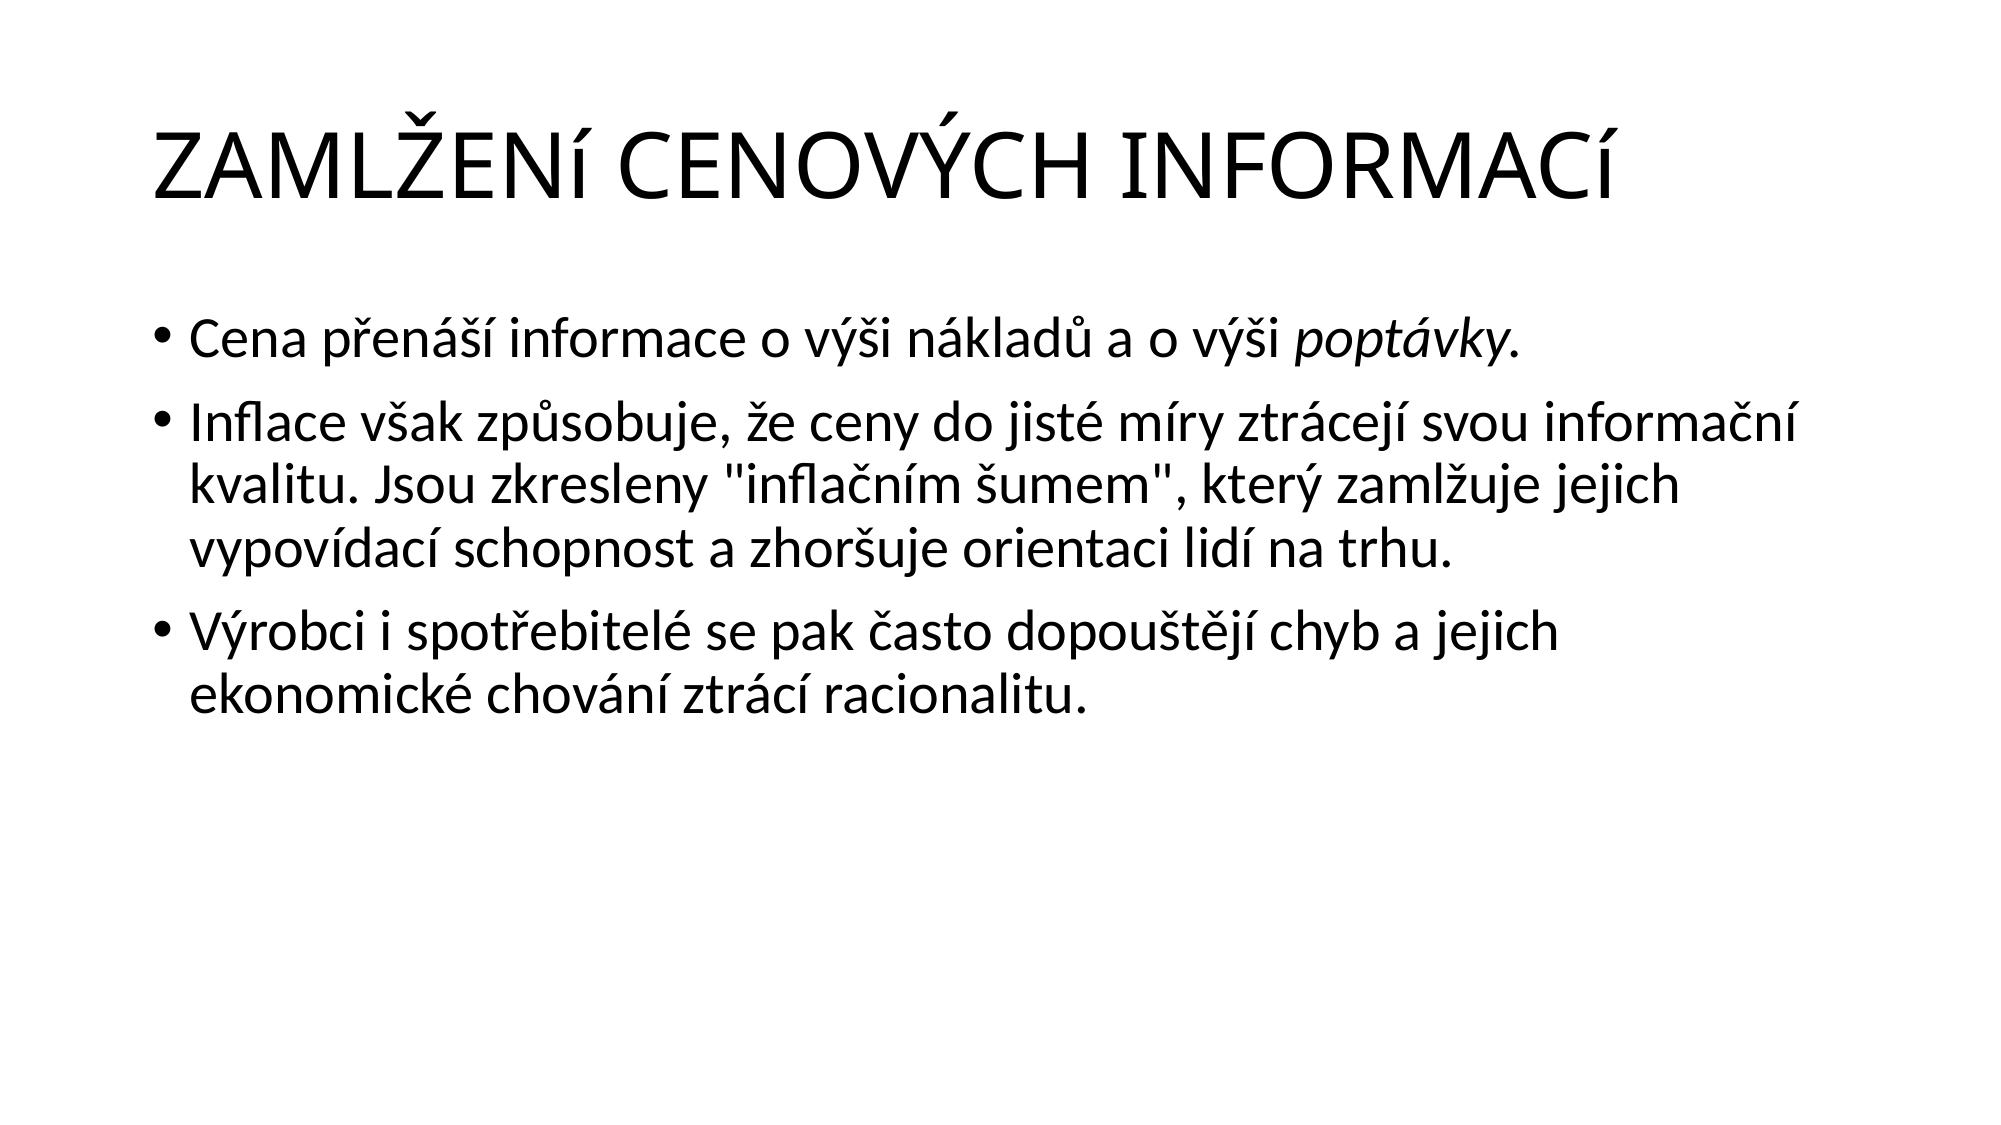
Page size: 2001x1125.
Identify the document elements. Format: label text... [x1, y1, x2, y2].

title ZAMLŽENí CENOVÝCH INFORMACí [137, 59, 1863, 278]
list Cena přenáší informace o výši nákladů a o výši poptávky. Inflace však způsobuje, že ceny do jisté míry ztrácejí svou informační kvalitu. Jsou zkresleny "inflačním šumem", který zamlžuje jejich vypovídací schopnost a zhoršuje orientaci lidí na trhu. Výrobci i spotřebitelé se pak často dopouštějí chyb a jejich ekonomické chování ztrácí racionalitu. [137, 299, 1863, 1014]
